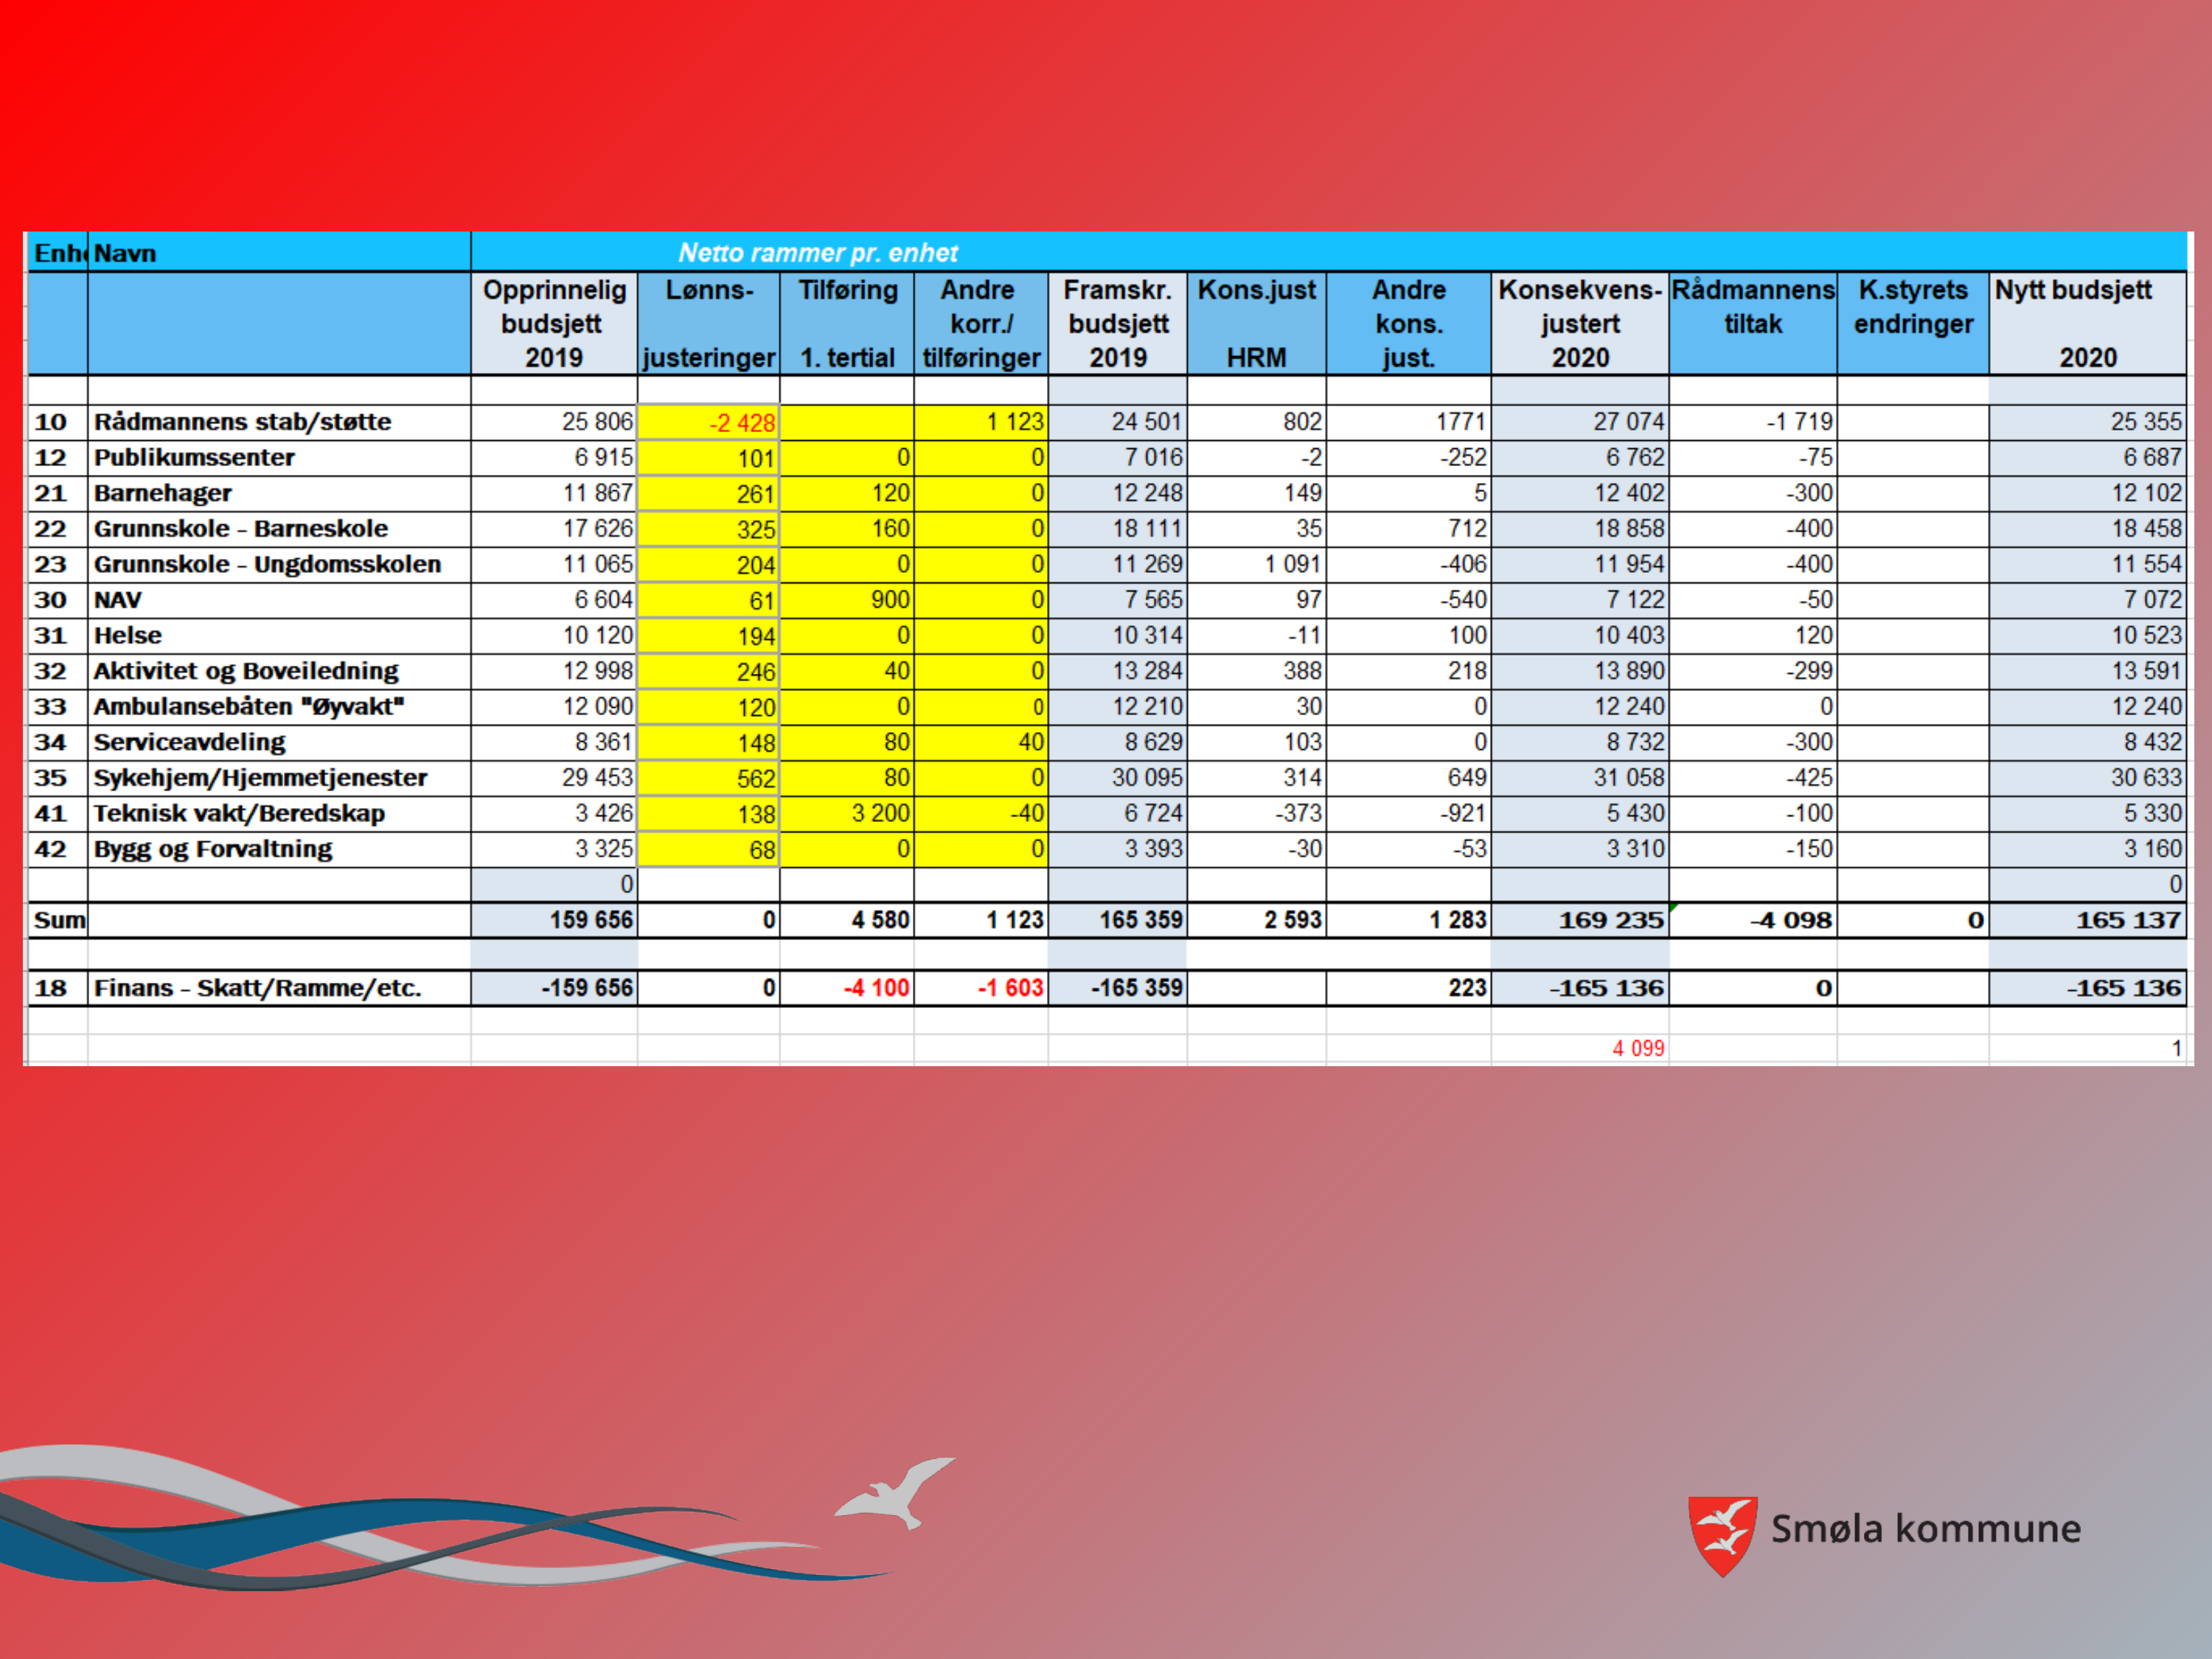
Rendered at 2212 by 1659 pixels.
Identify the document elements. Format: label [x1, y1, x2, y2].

picture [1688, 1497, 2081, 1578]
picture [0, 1444, 956, 1591]
picture [23, 232, 2194, 1066]
